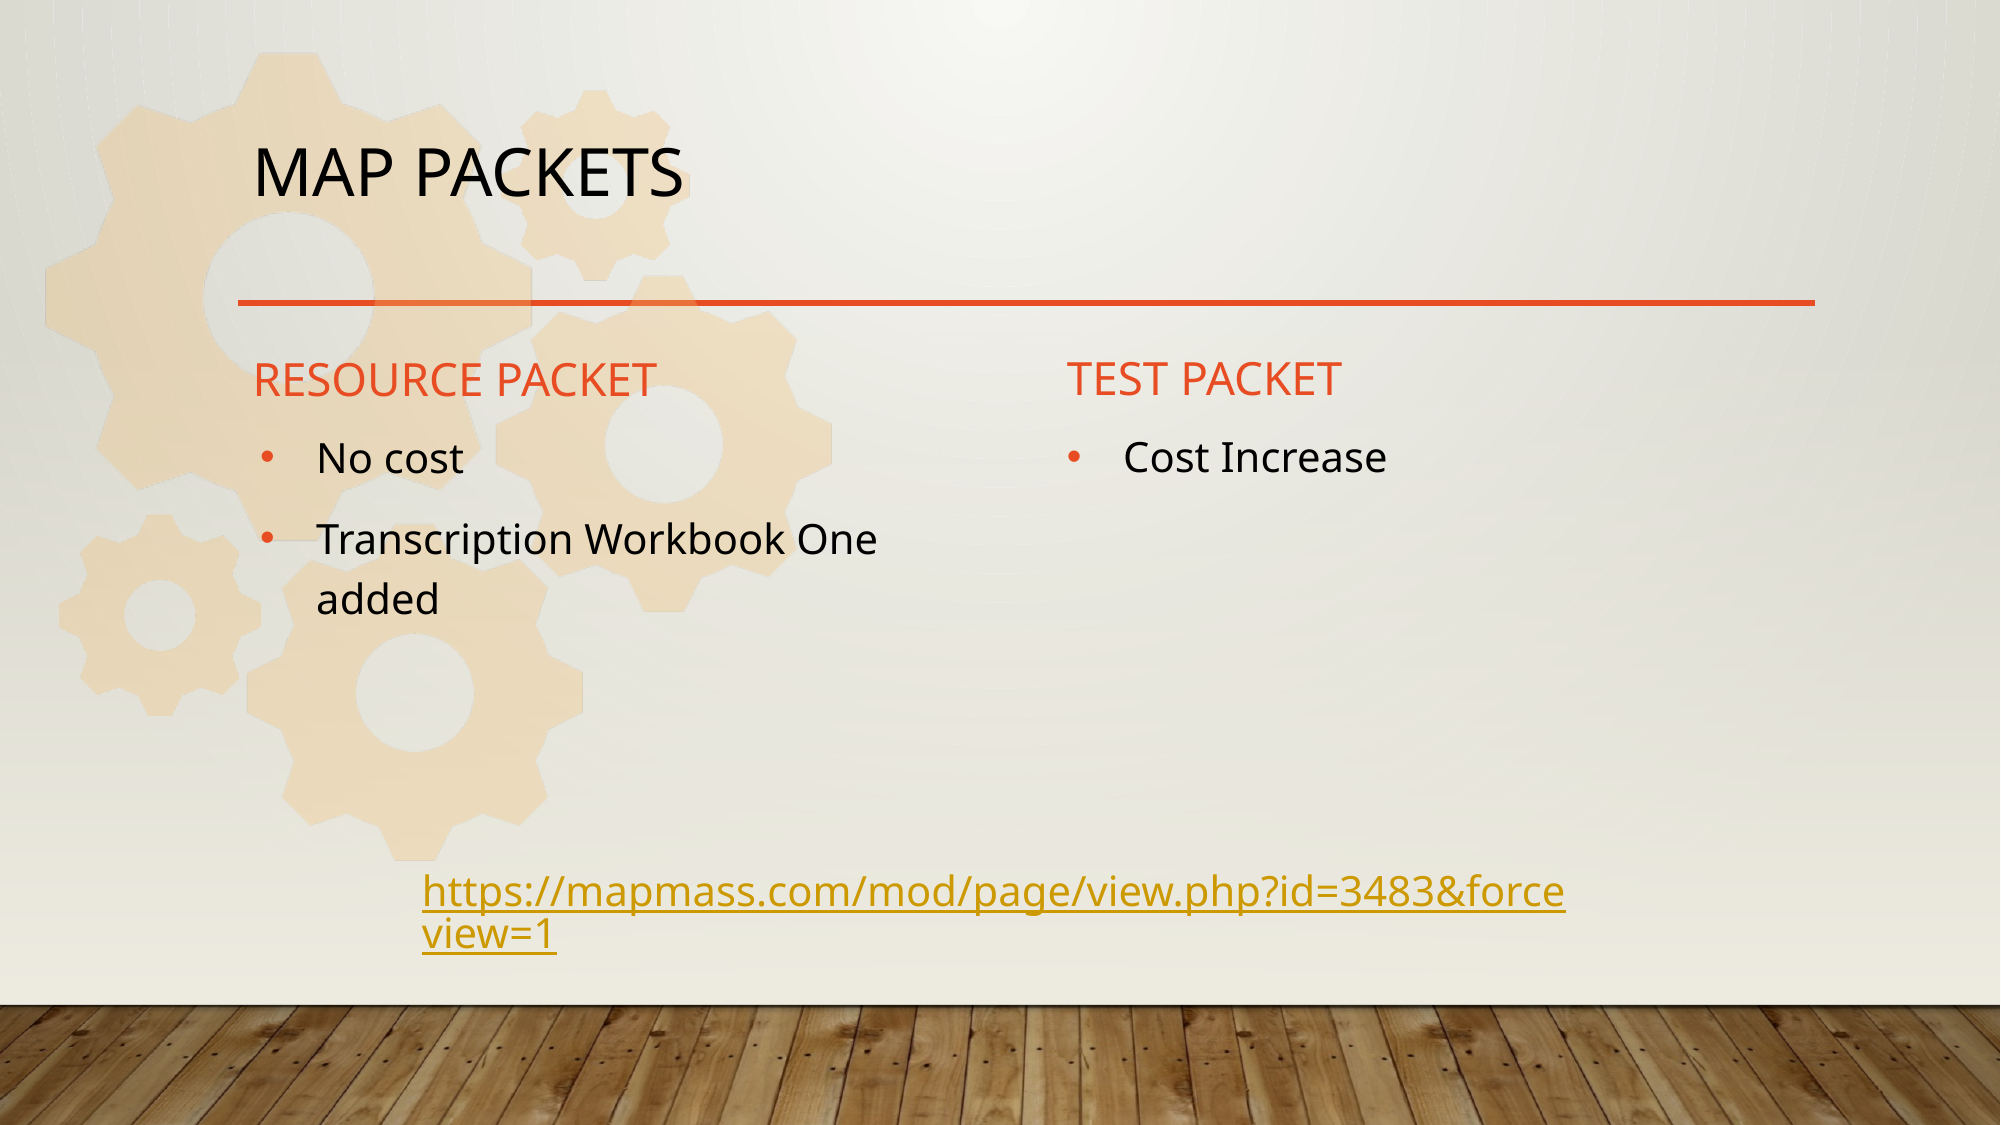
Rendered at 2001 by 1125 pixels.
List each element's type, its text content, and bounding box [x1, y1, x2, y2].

list No cost Transcription Workbook One added [244, 414, 1007, 848]
title Map packets [237, 131, 1814, 306]
list Test Packet [1051, 306, 1814, 413]
picture [0, 1005, 2000, 1125]
picture [17, 12, 728, 930]
list Cost Increase [1051, 413, 1814, 847]
text_box https://mapmass.com/mod/page/view.php?id=3483&forceview=1 [406, 857, 1596, 975]
list Resource Packet [237, 306, 1000, 414]
